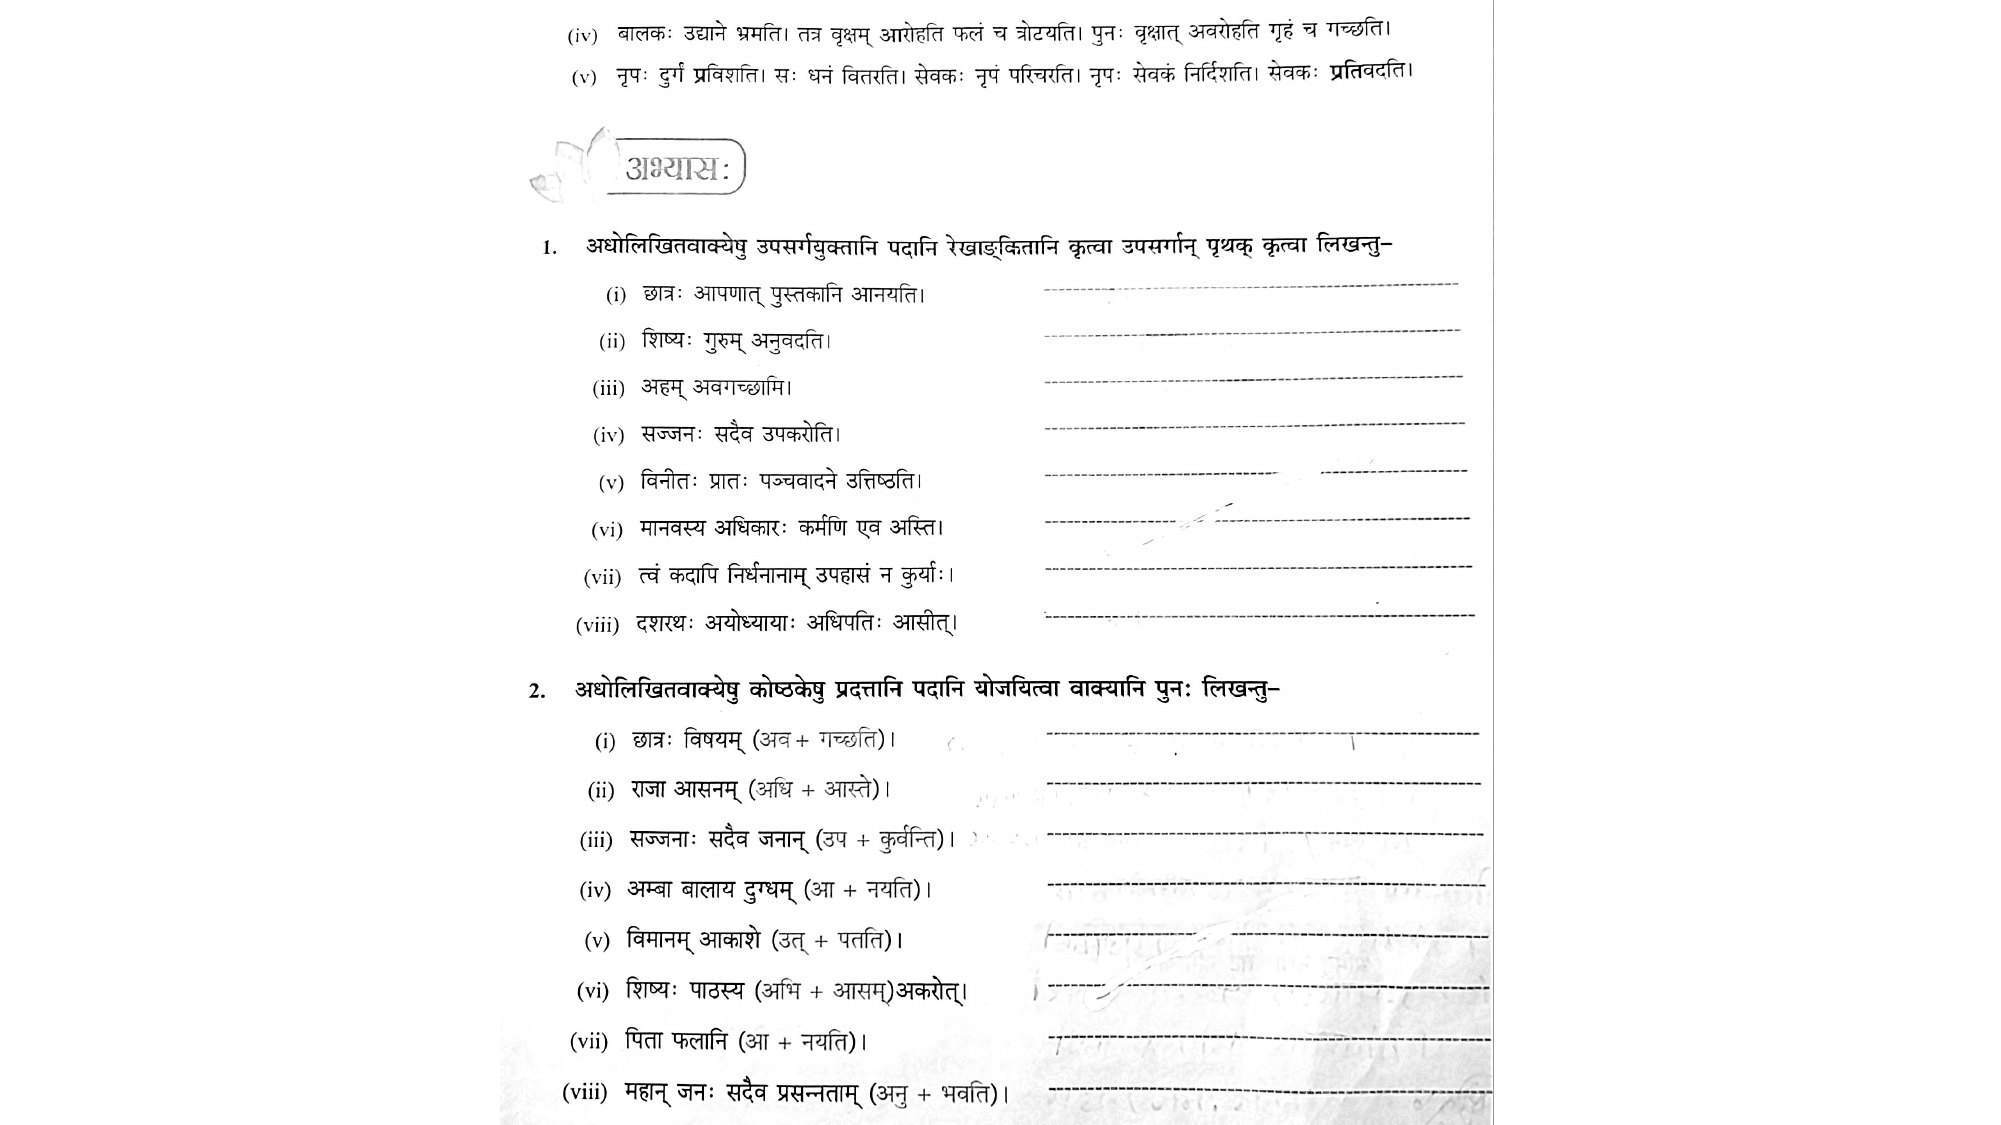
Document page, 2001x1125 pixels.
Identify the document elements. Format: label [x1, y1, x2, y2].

list [500, 0, 1494, 1125]
